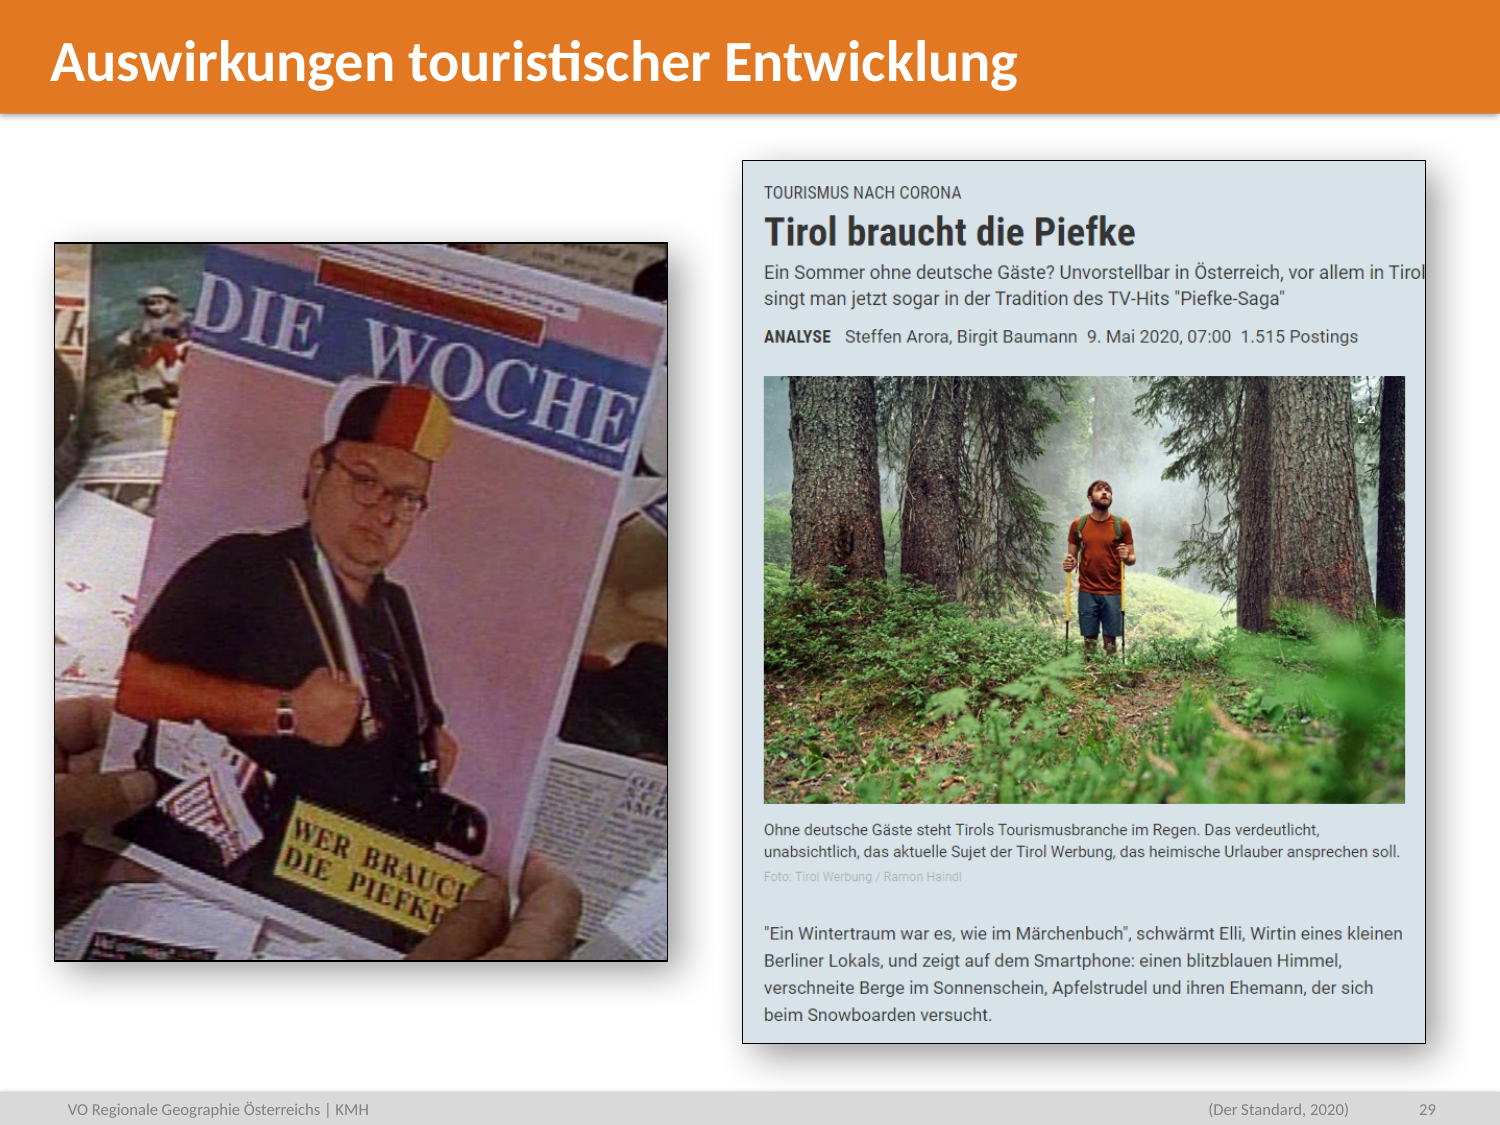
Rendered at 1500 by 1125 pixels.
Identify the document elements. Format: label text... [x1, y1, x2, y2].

title Auswirkungen touristischer Entwicklung [35, 15, 1451, 91]
list (Der Standard, 2020) [726, 1091, 1364, 1125]
picture [742, 160, 1426, 1044]
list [54, 243, 668, 961]
